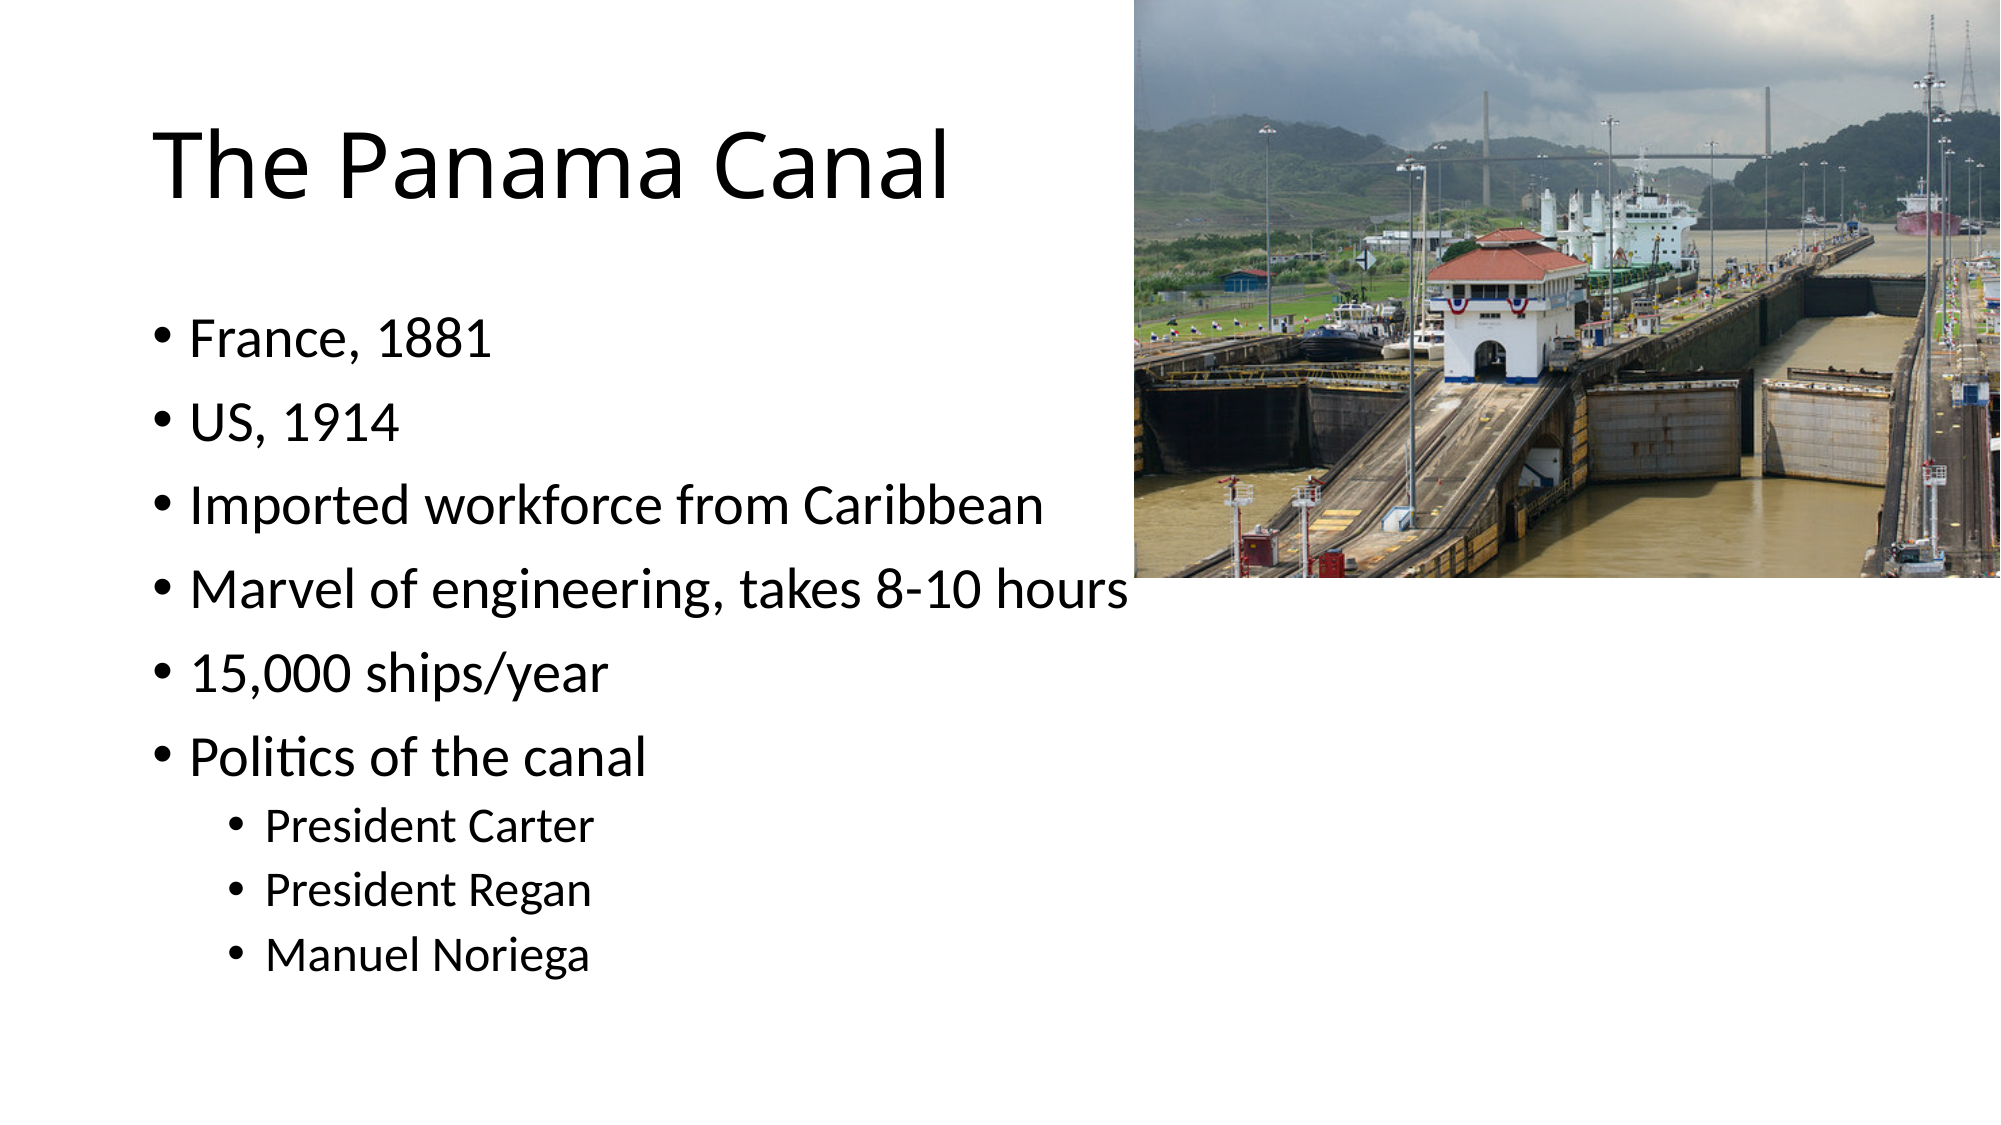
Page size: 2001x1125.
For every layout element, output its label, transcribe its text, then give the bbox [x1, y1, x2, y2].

picture [1134, 0, 2000, 578]
list France, 1881 US, 1914 Imported workforce from Caribbean Marvel of engineering, takes 8-10 hours 15,000 ships/year Politics of the canal President Carter President Regan Manuel Noriega [137, 299, 1863, 1014]
title The Panama Canal [137, 59, 1134, 278]
